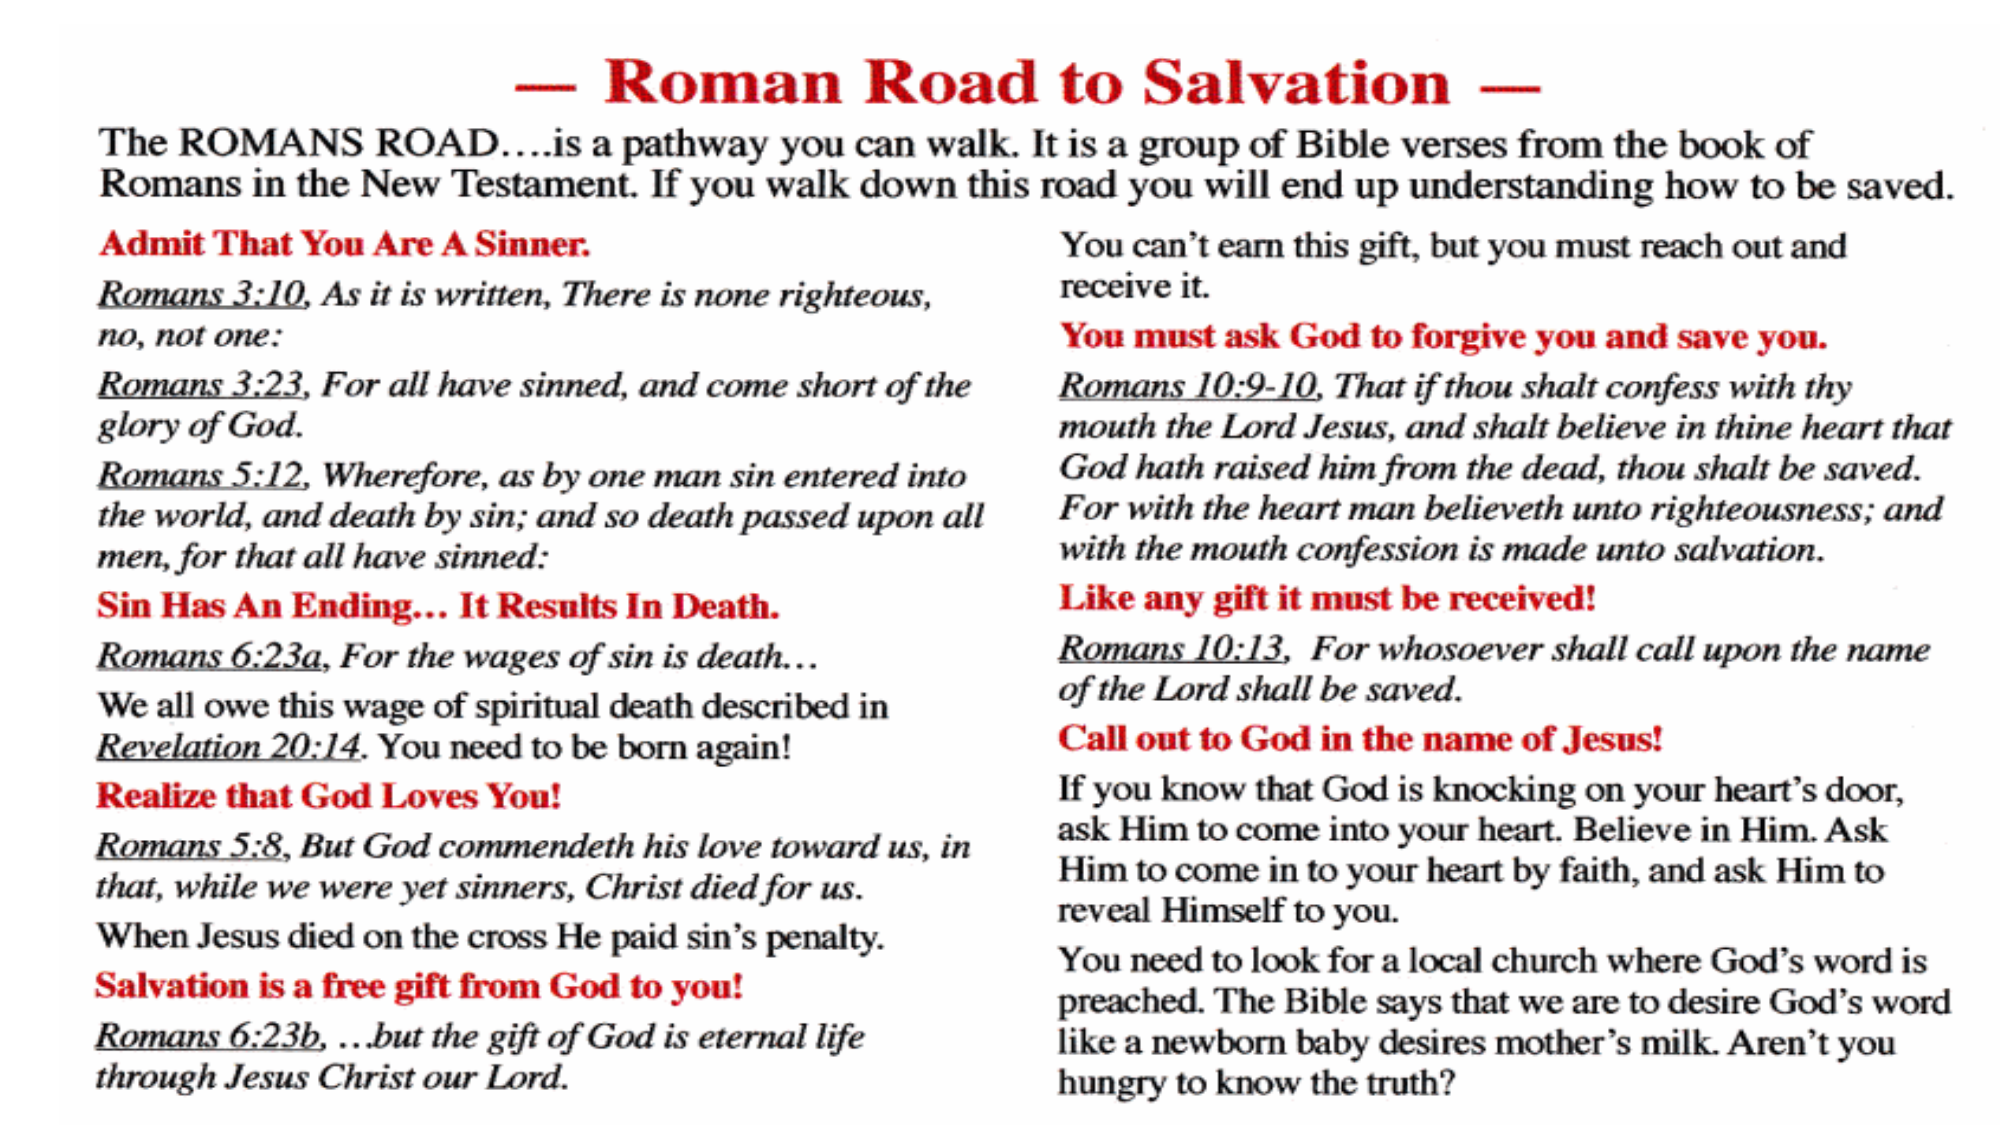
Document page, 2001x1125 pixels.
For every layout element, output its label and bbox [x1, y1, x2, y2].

list [59, 24, 2000, 1125]
